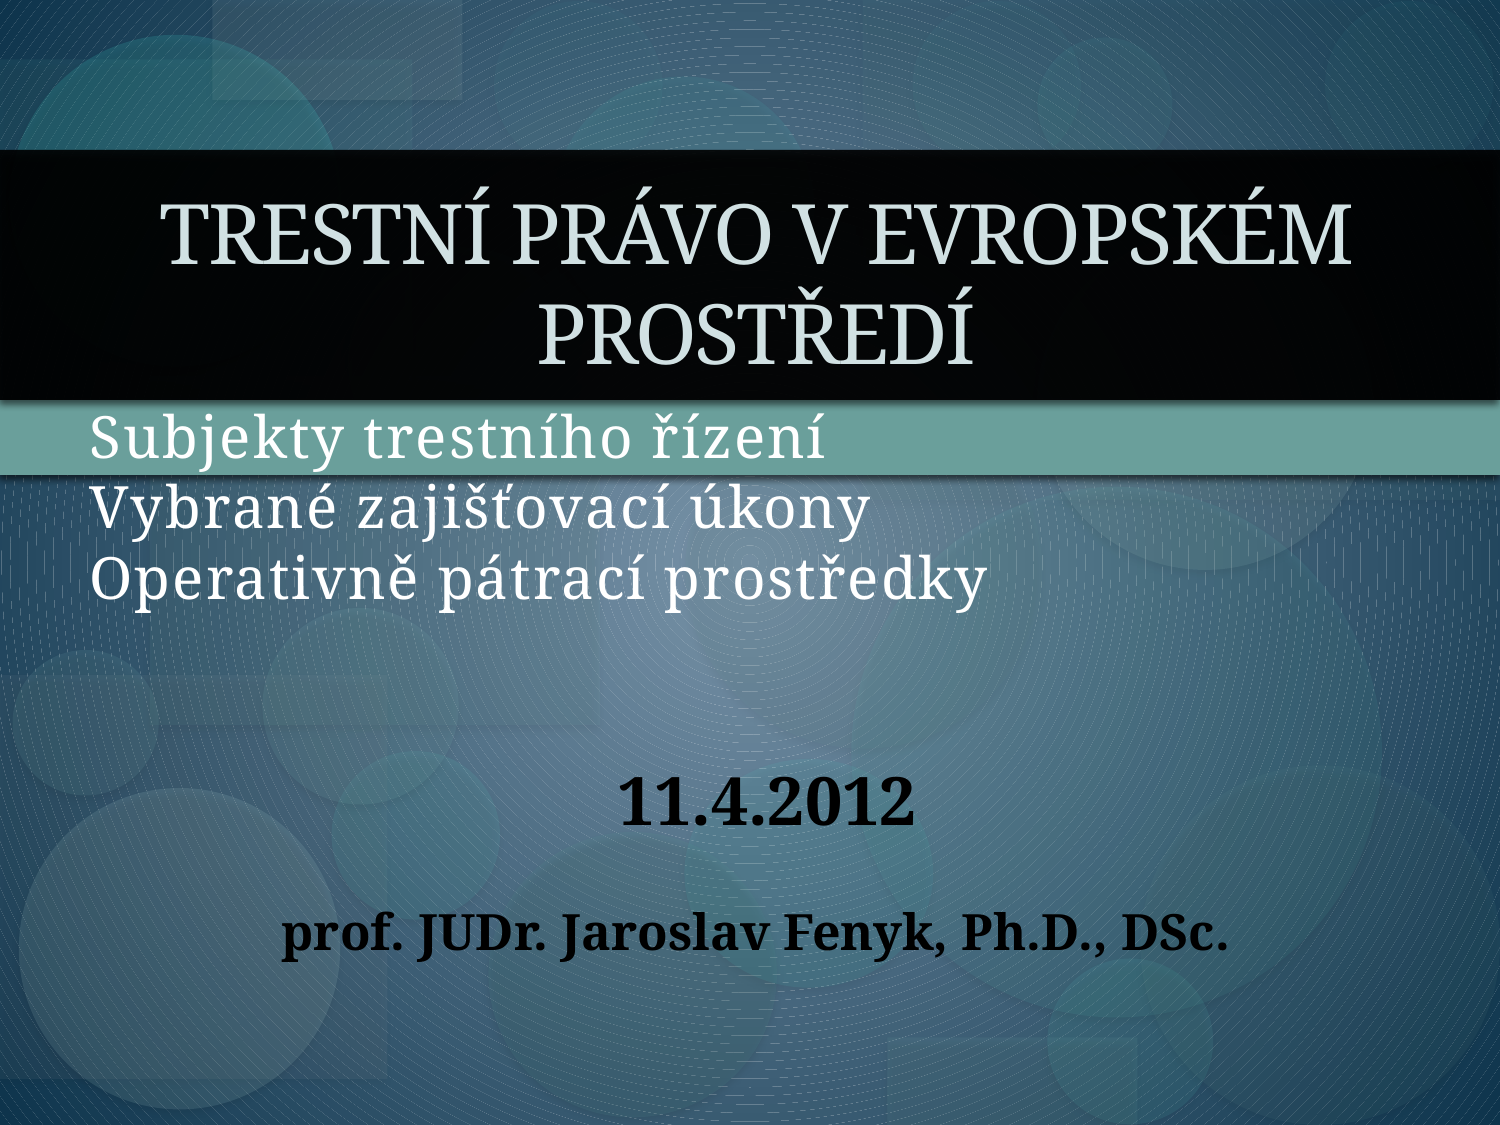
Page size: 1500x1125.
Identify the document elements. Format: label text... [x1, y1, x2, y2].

title Trestní právo v evropském prostředí [75, 174, 1438, 388]
text_box 11.4.2012 [242, 751, 1293, 878]
text_box prof. JUDr. Jaroslav Fenyk, Ph.D., DSc. [88, 893, 1424, 988]
subtitle Subjekty trestního řízení Vybrané zajišťovací úkony Operativně pátrací prostředky [75, 406, 1438, 469]
